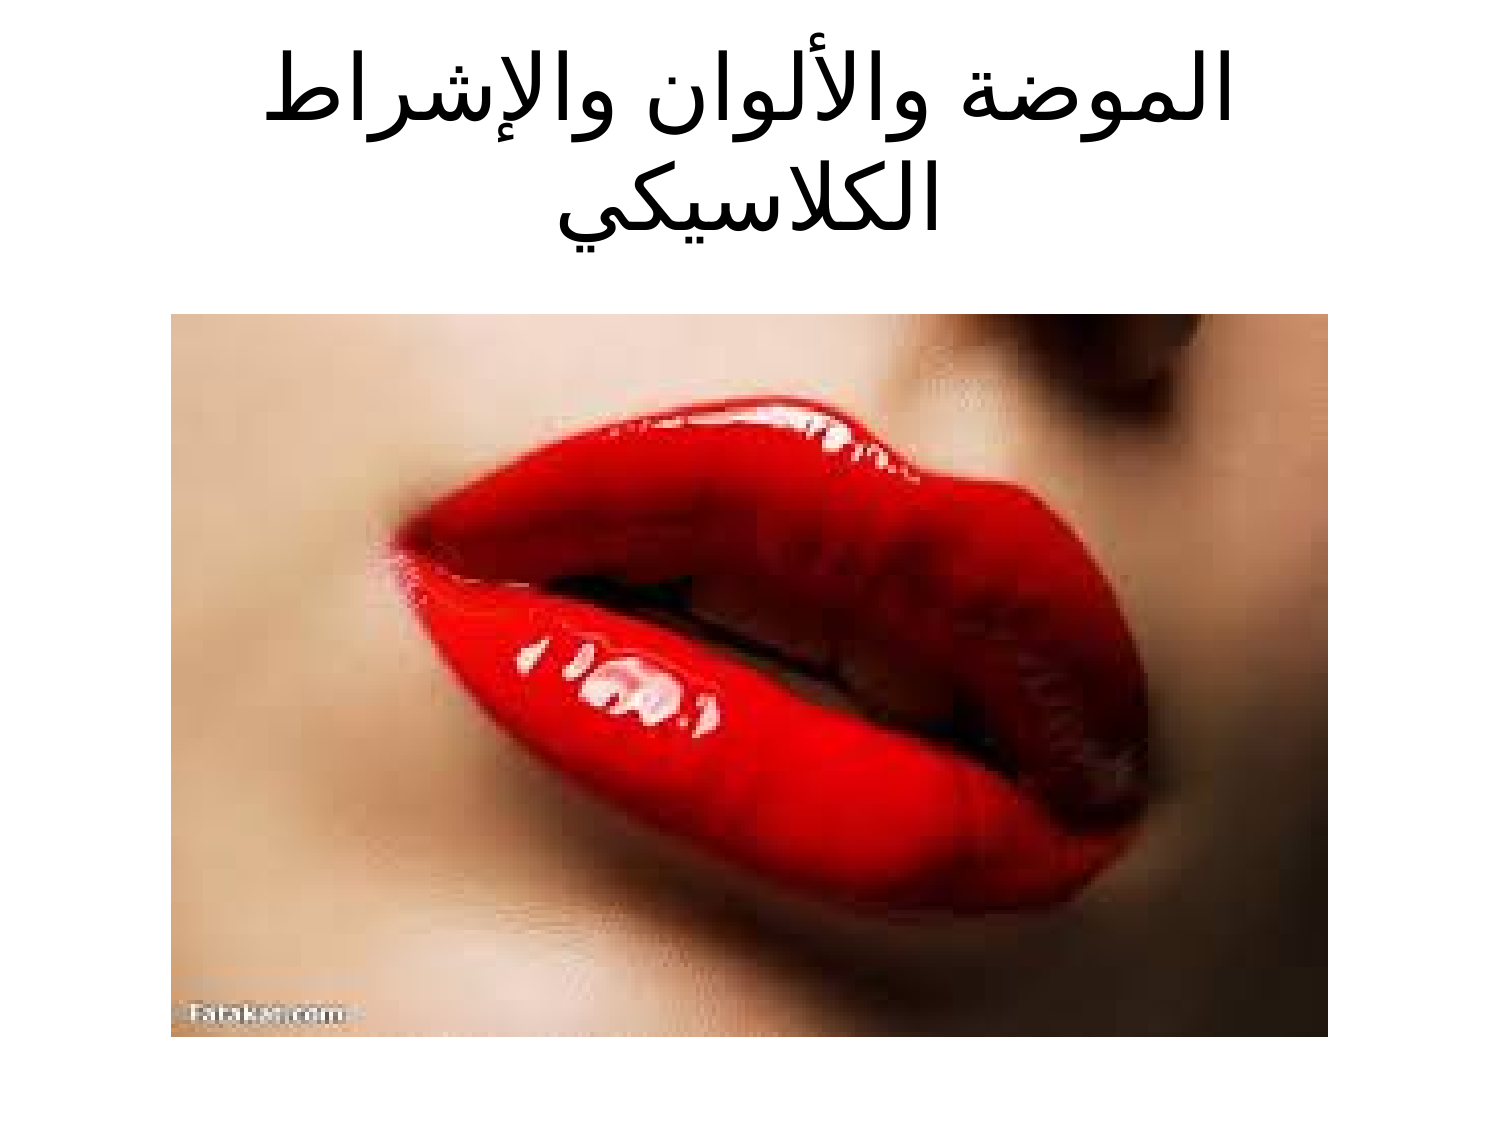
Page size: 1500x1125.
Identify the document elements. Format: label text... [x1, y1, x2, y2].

title الموضة والألوان والإشراط الكلاسيكي [75, 45, 1425, 233]
picture [170, 314, 1328, 1037]
